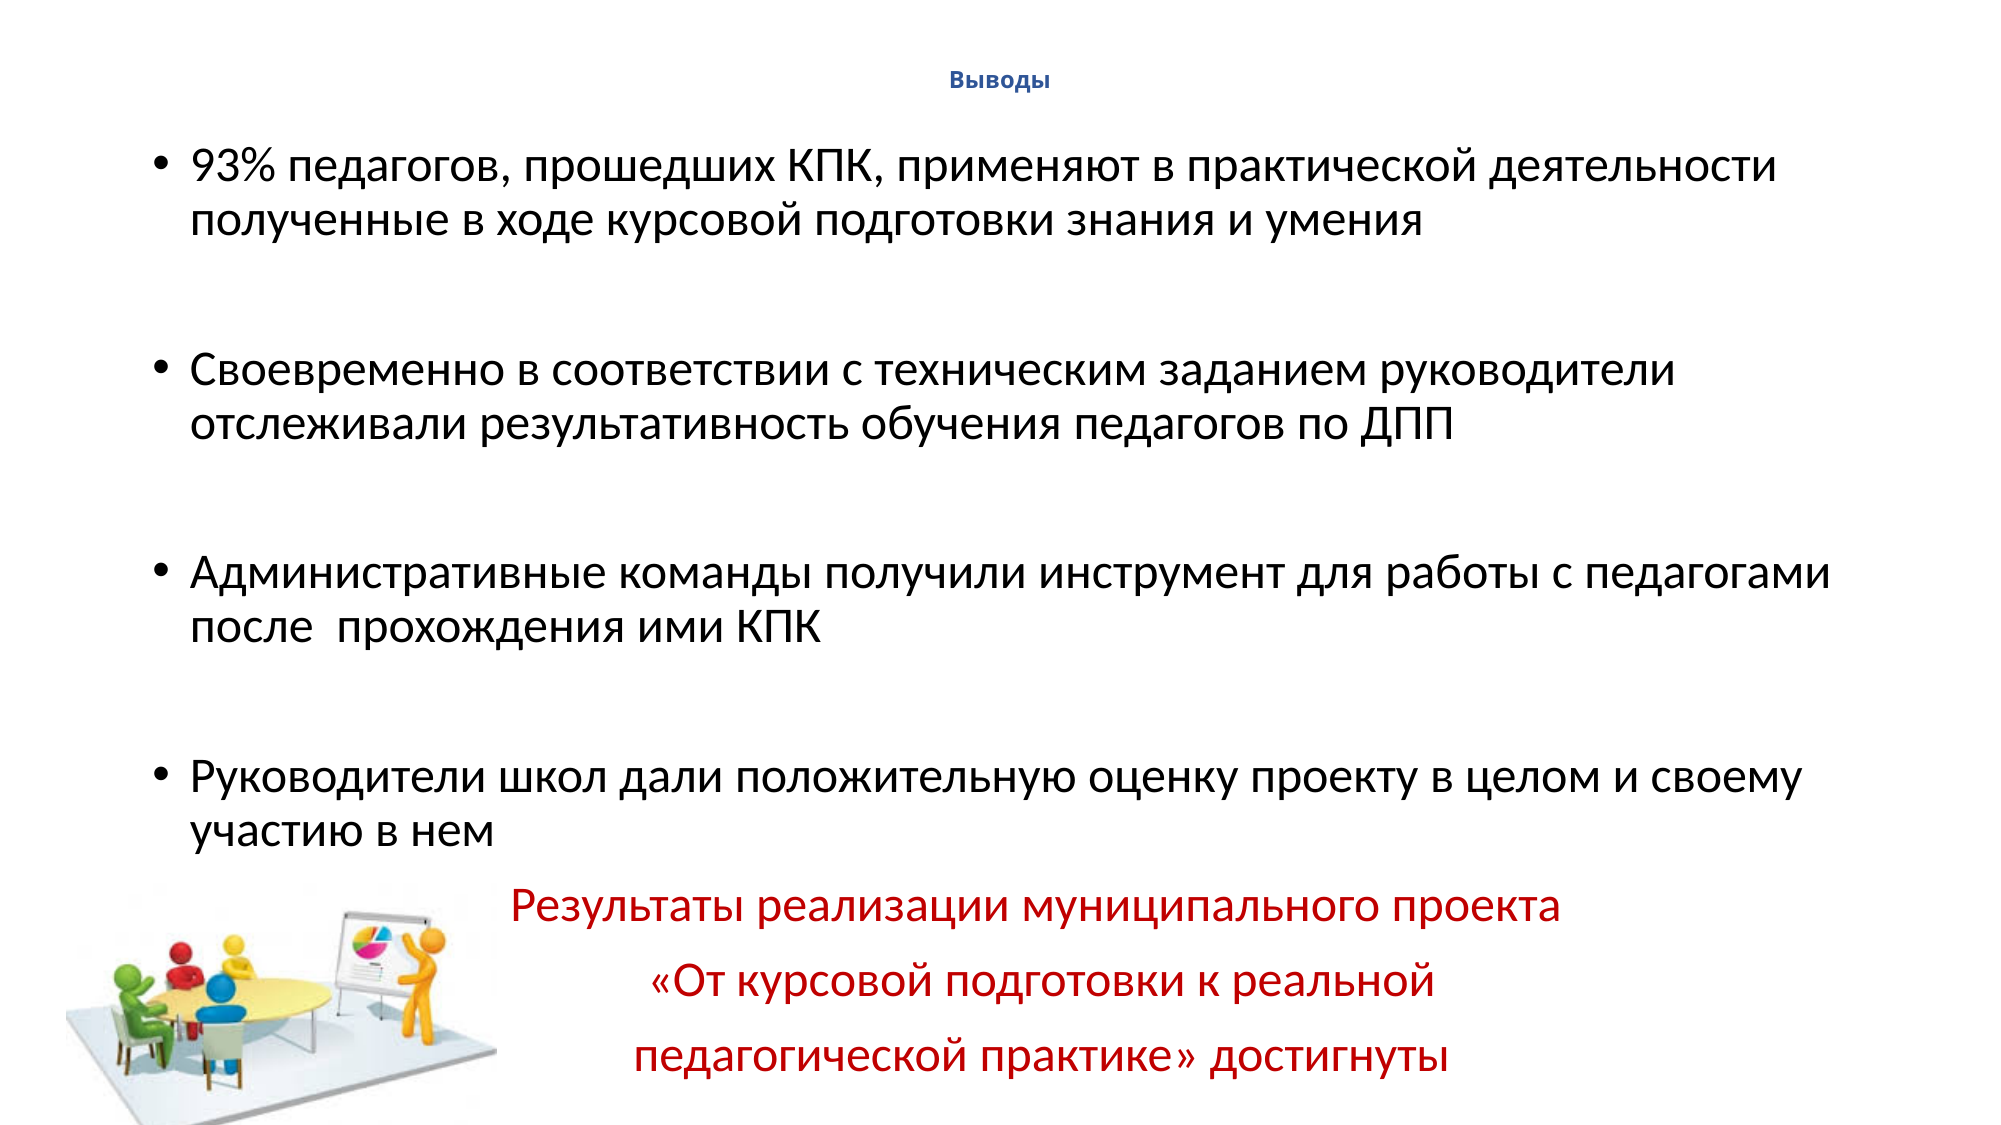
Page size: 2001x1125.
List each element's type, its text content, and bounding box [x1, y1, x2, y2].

picture [66, 883, 497, 1125]
title Выводы [137, 59, 1863, 130]
list 93% педагогов, прошедших КПК, применяют в практической деятельности полученные в ходе курсовой подготовки знания и умения Своевременно в соответствии с техническим заданием руководители отслеживали результативность обучения педагогов по ДПП Административные команды получили инструмент для работы с педагогами после прохождения ими КПК Руководители школ дали положительную оценку проекту в целом и своему участию в нем Результаты реализации муниципального проекта «От курсовой подготовки к реальной педагогической практике» достигнуты [137, 130, 1946, 803]
